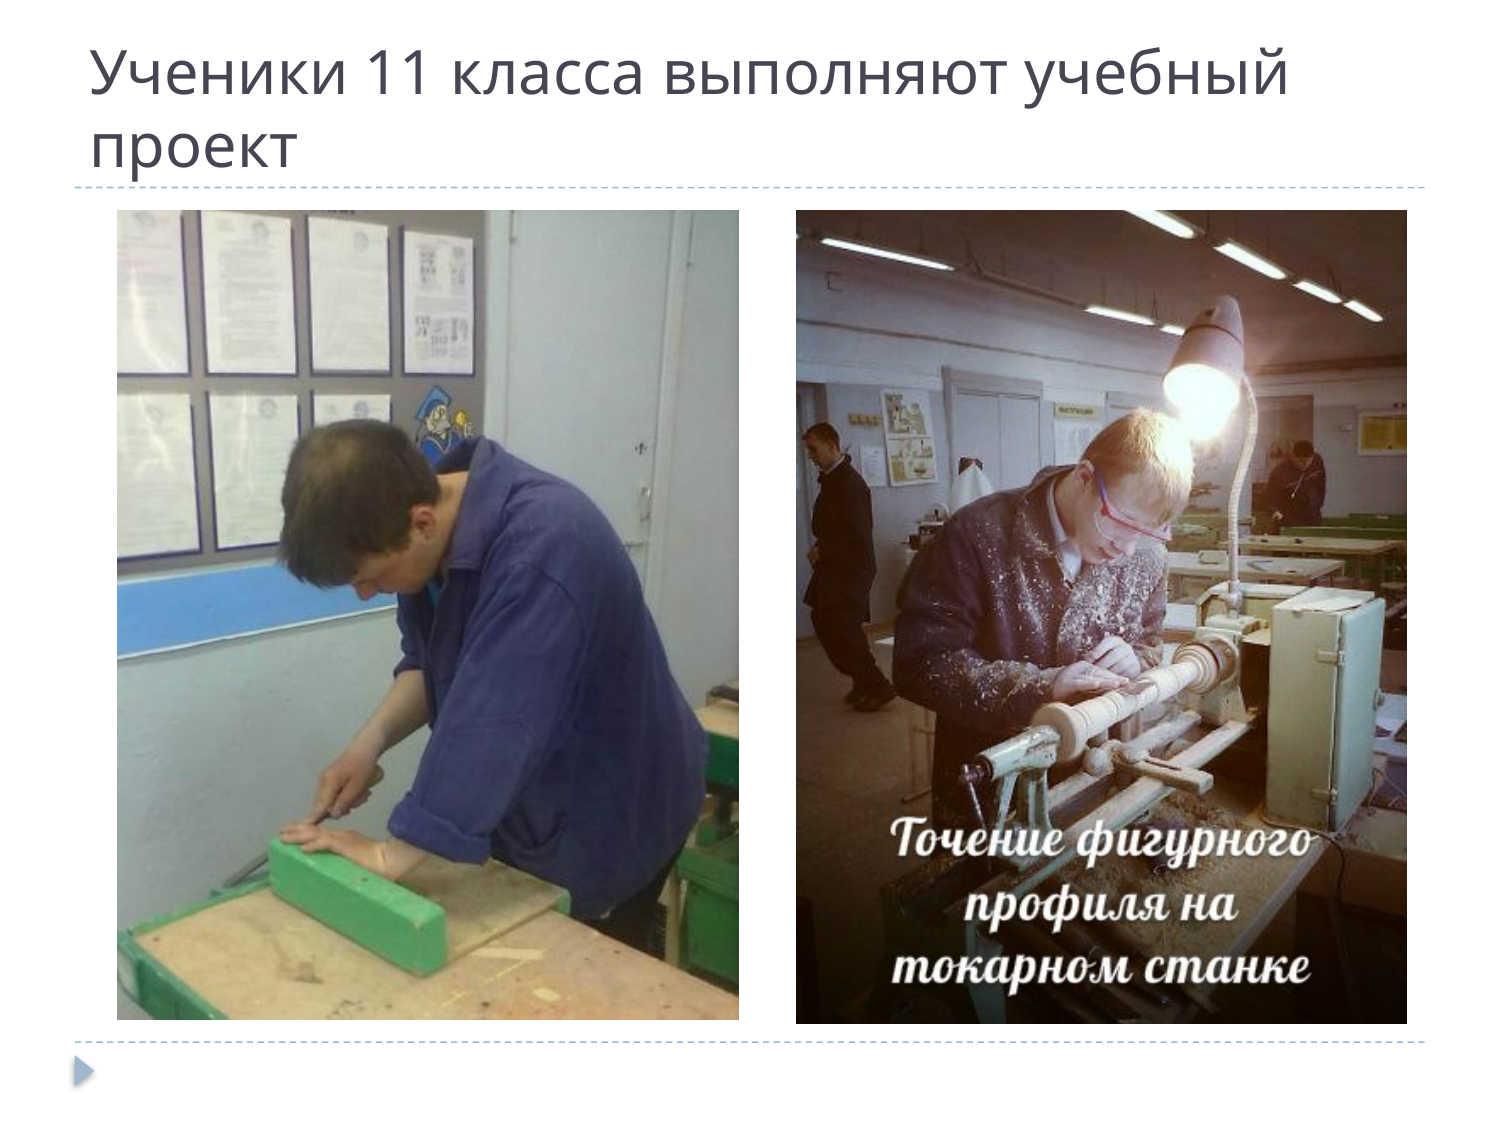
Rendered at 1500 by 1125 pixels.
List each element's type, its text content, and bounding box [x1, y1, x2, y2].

picture [116, 210, 739, 1020]
title Ученики 11 класса выполняют учебный проект [75, 24, 1425, 188]
picture [796, 210, 1407, 1024]
